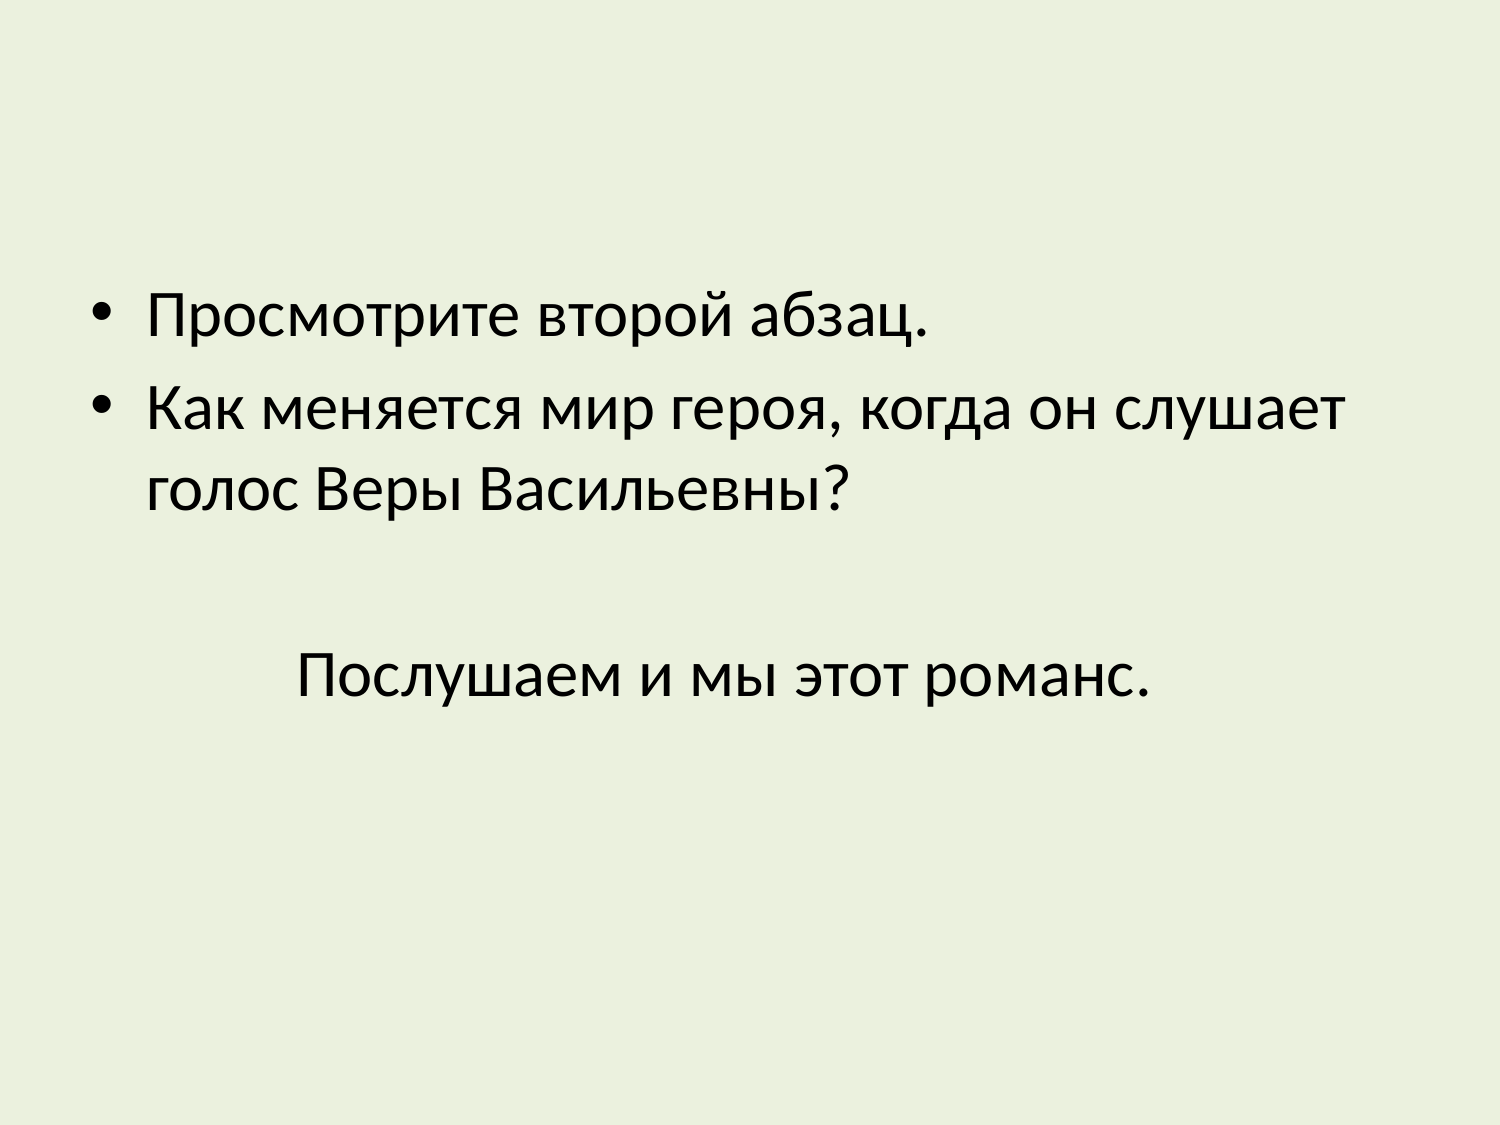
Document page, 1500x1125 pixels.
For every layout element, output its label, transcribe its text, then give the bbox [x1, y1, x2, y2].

list Просмотрите второй абзац. Как меняется мир героя, когда он слушает голос Веры Васильевны? Послушаем и мы этот романс. [75, 262, 1425, 1005]
